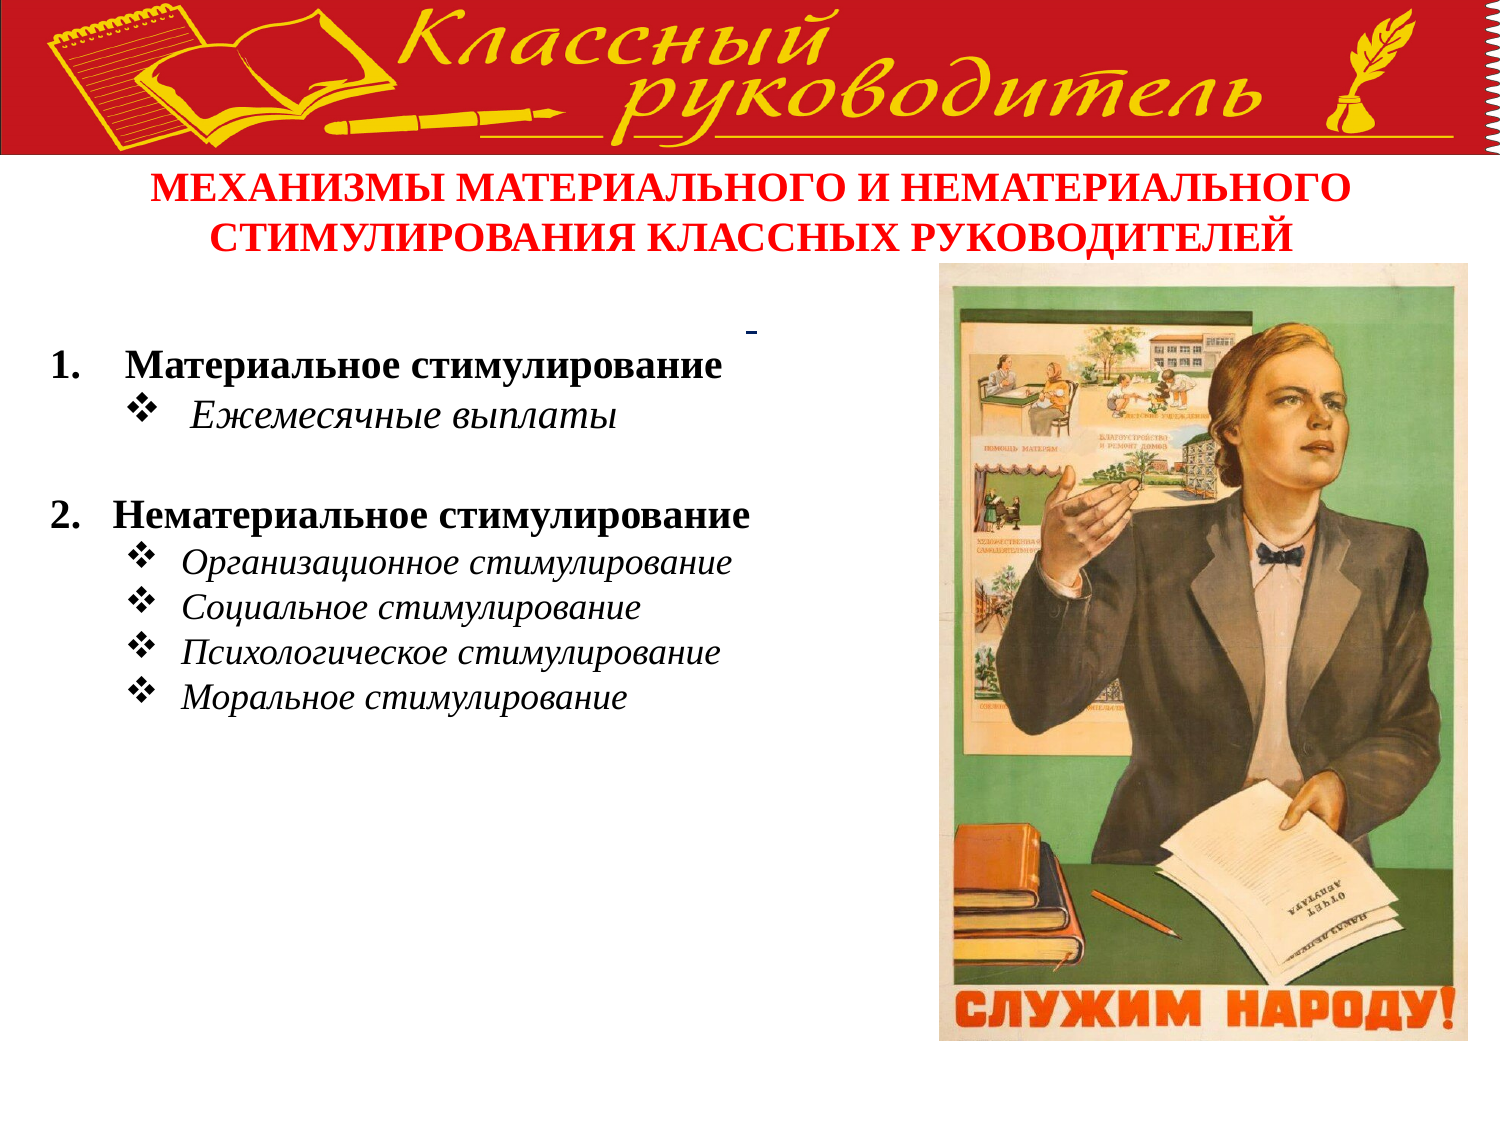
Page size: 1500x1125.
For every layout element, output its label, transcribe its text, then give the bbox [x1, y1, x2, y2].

picture [939, 263, 1468, 1041]
picture [0, 0, 1500, 155]
text_box МЕХАНИЗМЫ МАТЕРИАЛЬНОГО И НЕМАТЕРИАЛЬНОГО СТИМУЛИРОВАНИЯ КЛАССНЫХ РУКОВОДИТЕЛЕЙ Материальное стимулирование Ежемесячные выплаты 2. Нематериальное стимулирование Организационное стимулирование Социальное стимулирование Психологическое стимулирование Моральное стимулирование [35, 155, 1468, 725]
